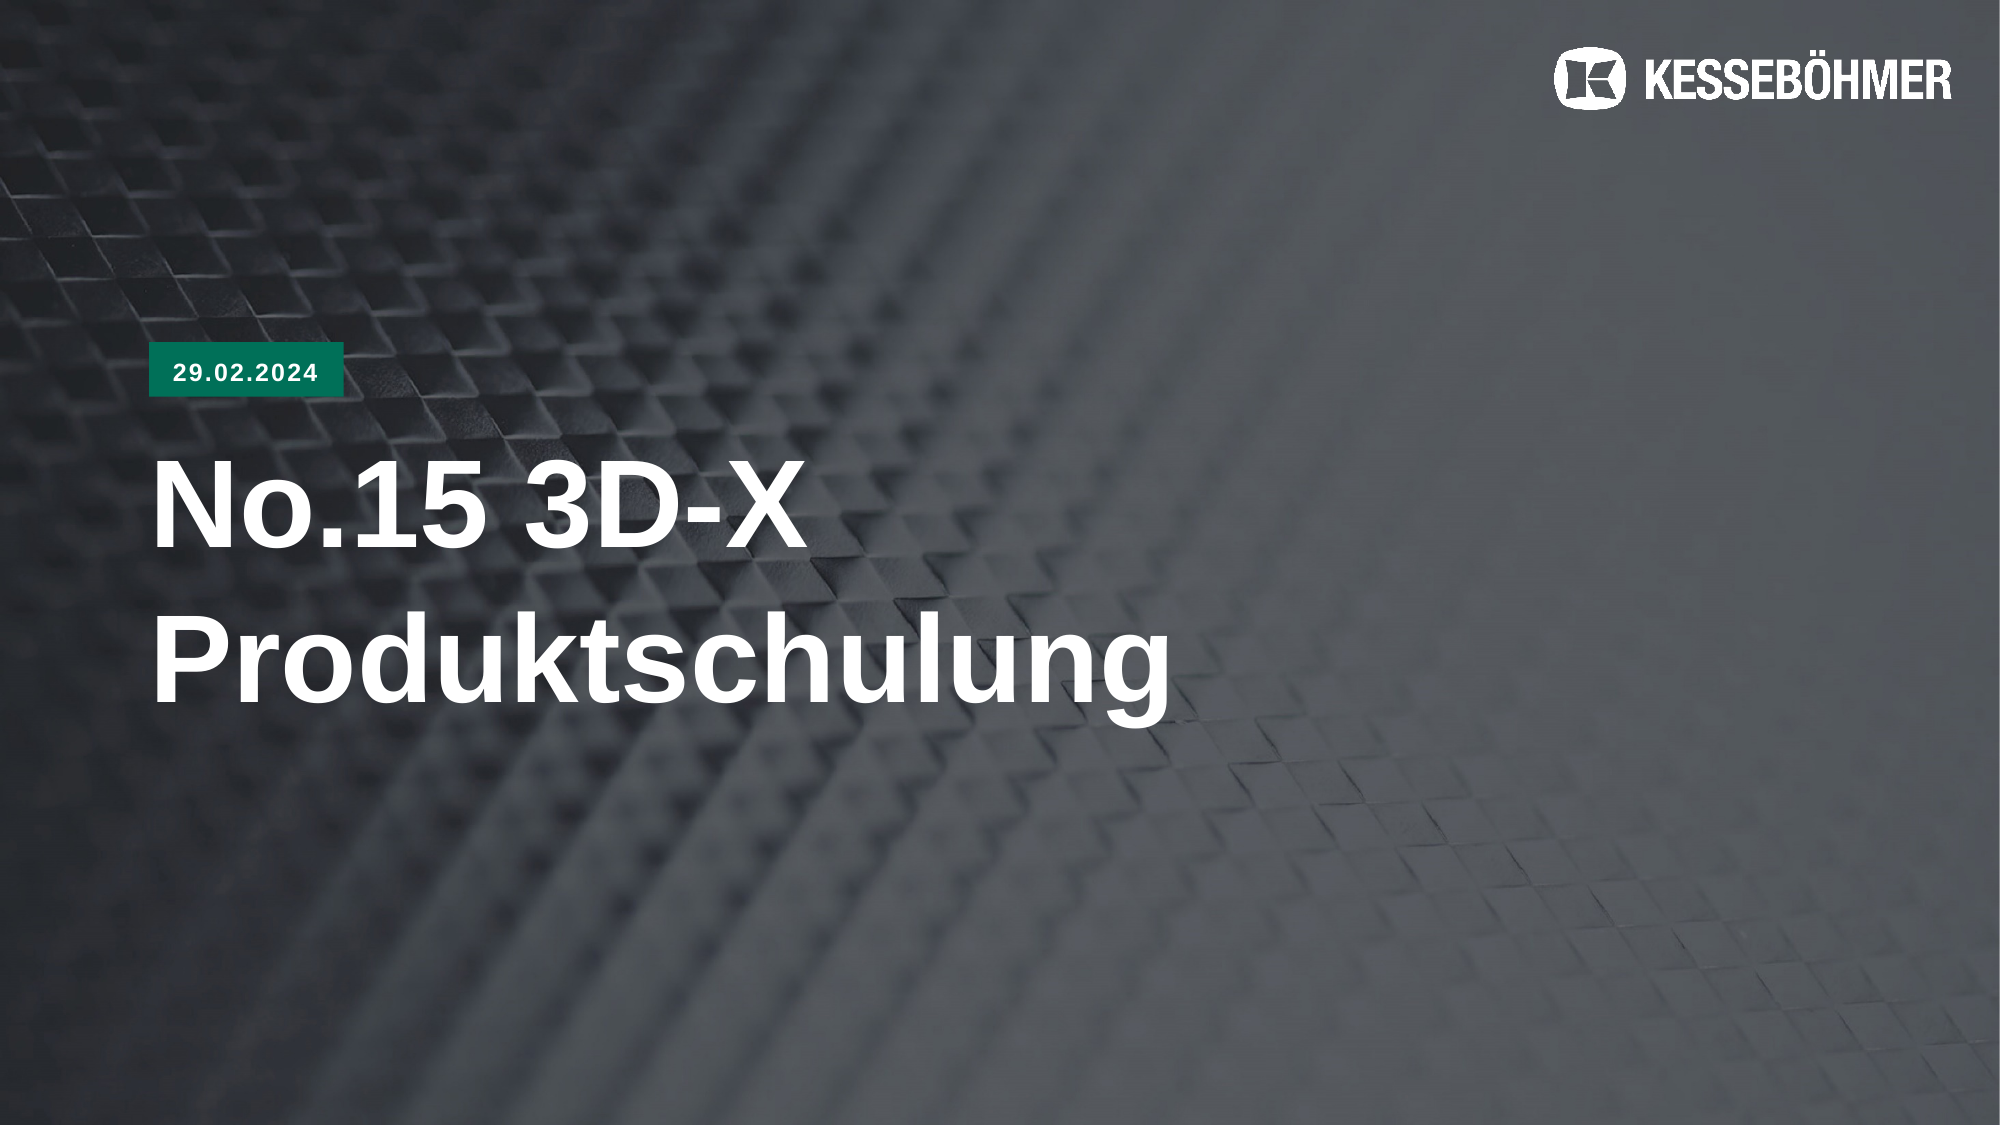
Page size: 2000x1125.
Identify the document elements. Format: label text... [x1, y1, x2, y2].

list No.15 3D-X Produktschulung [149, 422, 1634, 707]
picture [0, 0, 2000, 1125]
list 29.02.2024 [149, 342, 344, 397]
